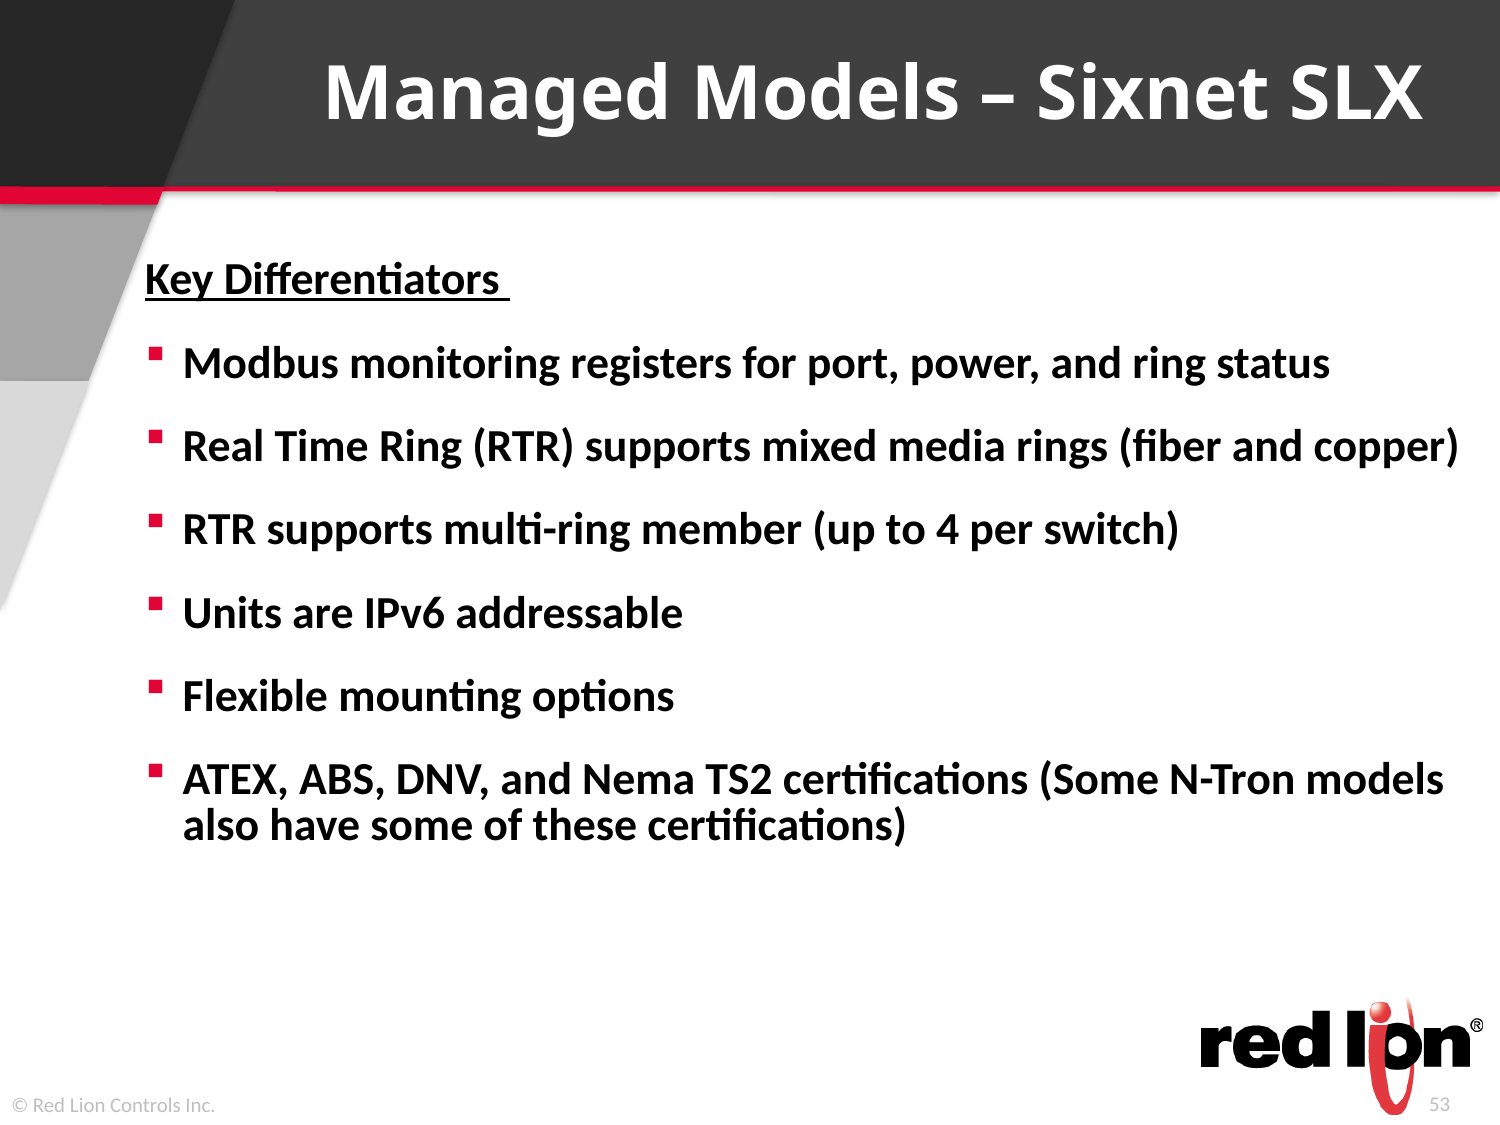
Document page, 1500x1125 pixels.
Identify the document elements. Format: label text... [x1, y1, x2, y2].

picture [1201, 995, 1483, 1115]
list Managed Models – Sixnet SLX [46, 33, 1459, 146]
list Key Differentiators Modbus monitoring registers for port, power, and ring status Real Time Ring (RTR) supports mixed media rings (fiber and copper) RTR supports multi-ring member (up to 4 per switch) Units are IPv6 addressable Flexible mounting options ATEX, ABS, DNV, and Nema TS2 certifications (Some N-Tron models also have some of these certifications) [130, 250, 1500, 976]
